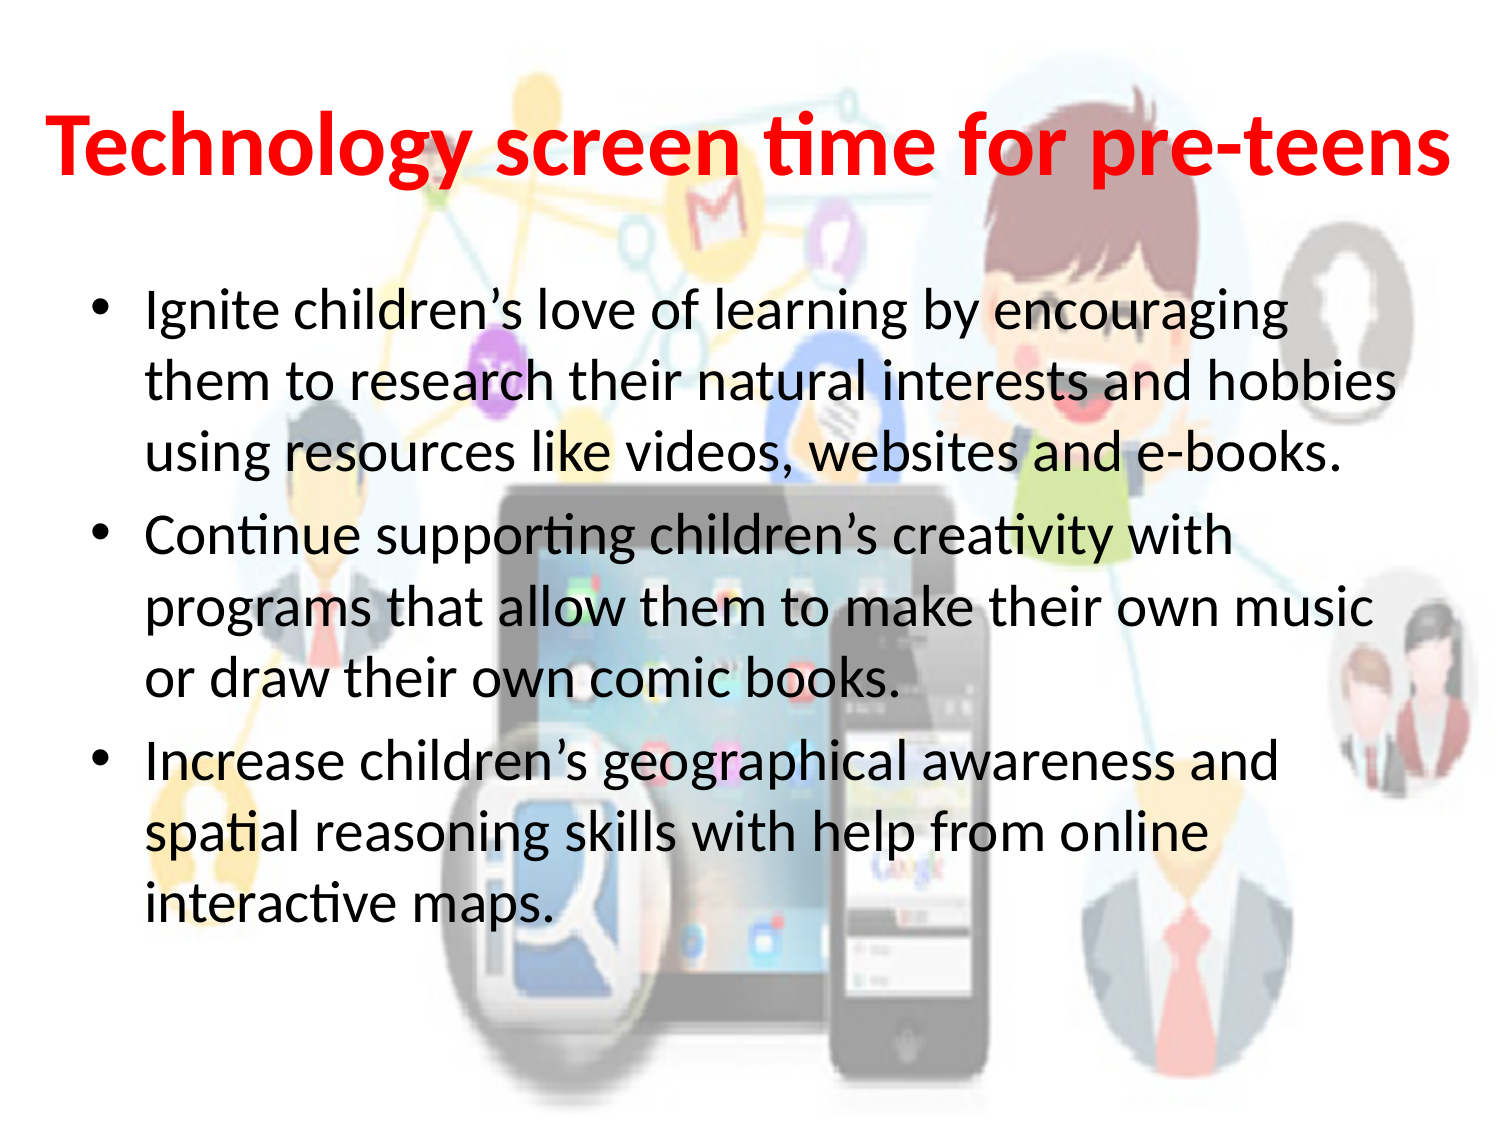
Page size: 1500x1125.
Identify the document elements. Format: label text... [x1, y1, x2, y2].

title Technology screen time for pre-teens [29, 45, 1471, 233]
list Ignite children’s love of learning by encouraging them to research their natural interests and hobbies using resources like videos, websites and e-books. Continue supporting children’s creativity with programs that allow them to make their own music or draw their own comic books. Increase children’s geographical awareness and spatial reasoning skills with help from online interactive maps. [75, 262, 1425, 1005]
